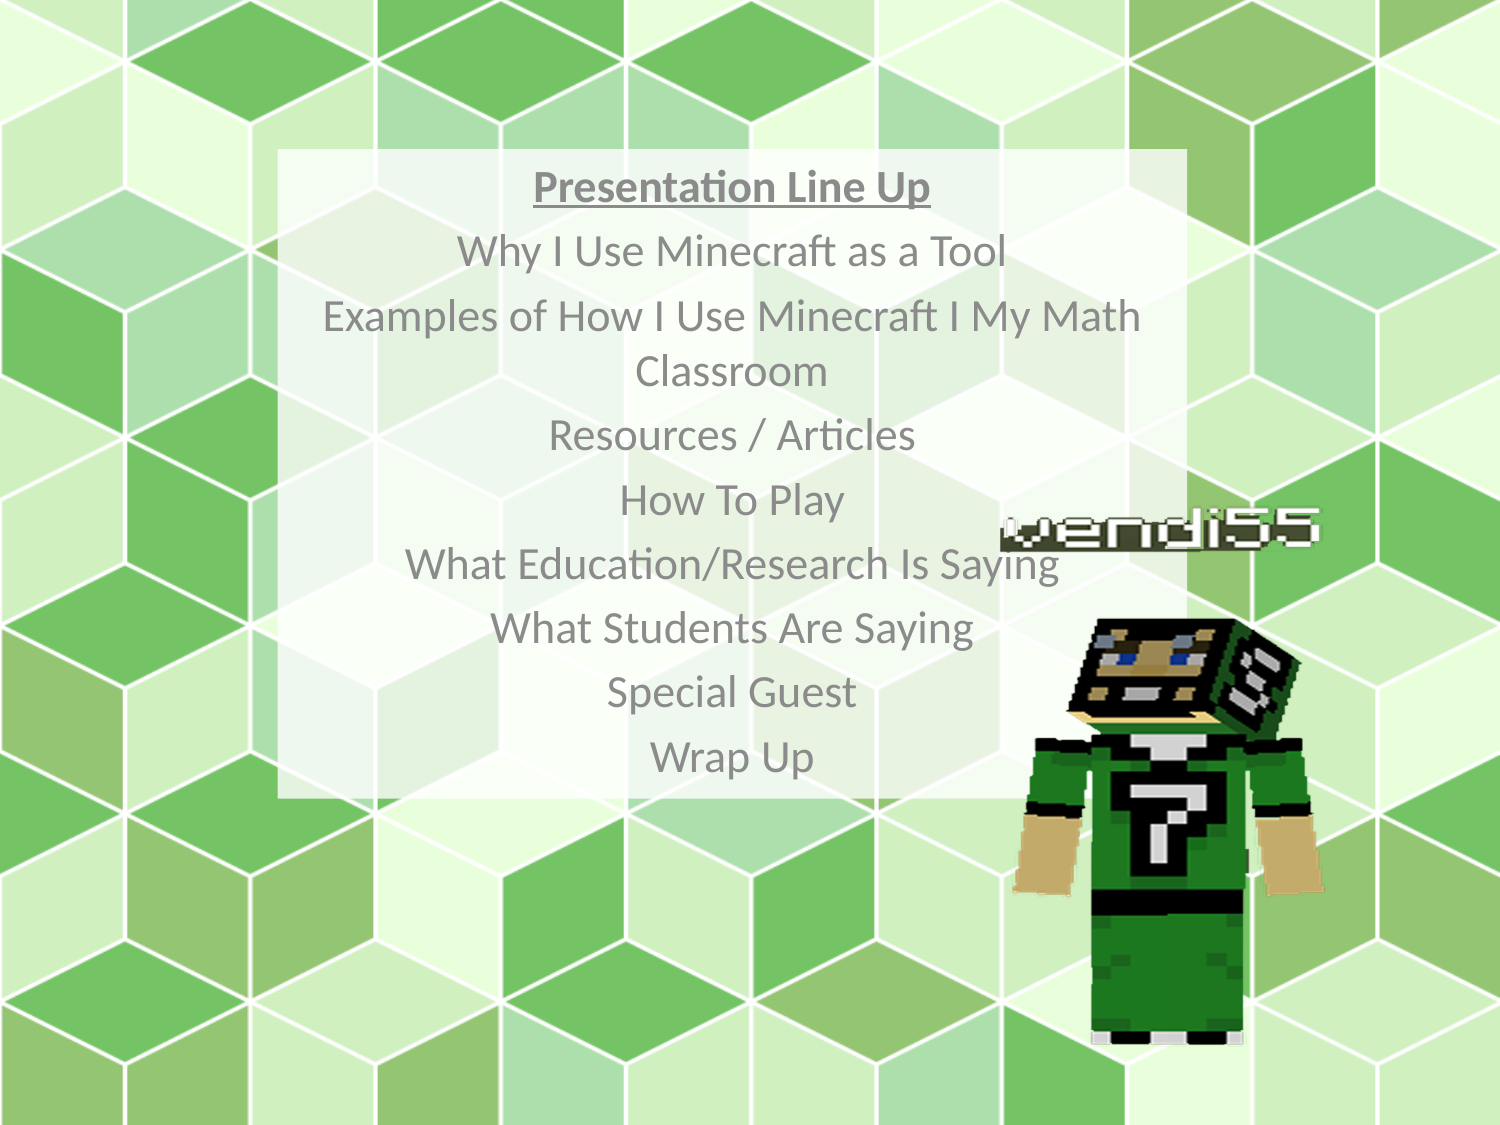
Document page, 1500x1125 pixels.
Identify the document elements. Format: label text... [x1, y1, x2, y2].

picture [0, 0, 1500, 1125]
subtitle Presentation Line Up Why I Use Minecraft as a Tool Examples of How I Use Minecraft I My Math Classroom Resources / Articles How To Play What Education/Research Is Saying What Students Are Saying Special Guest Wrap Up [277, 149, 1188, 799]
